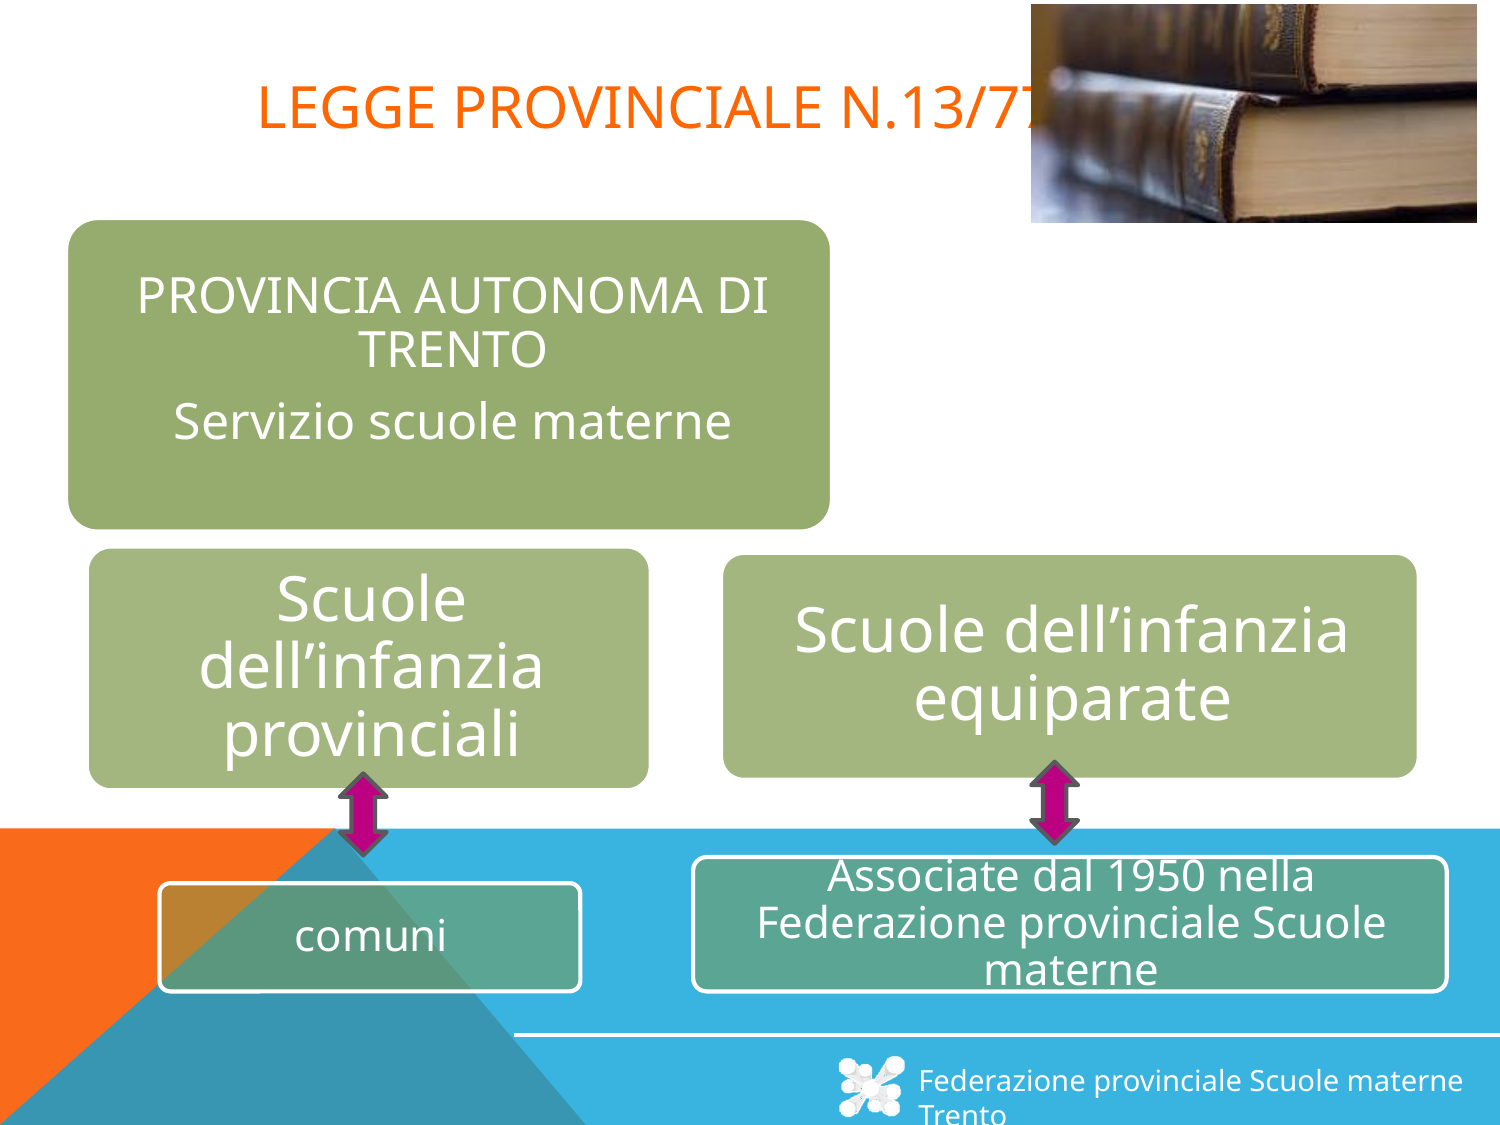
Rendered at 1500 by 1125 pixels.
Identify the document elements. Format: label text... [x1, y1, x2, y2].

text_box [513, 1034, 1500, 1118]
picture [1031, 4, 1477, 223]
title Legge provinciale n.13/77 [135, 60, 1025, 150]
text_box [64, 217, 1448, 992]
